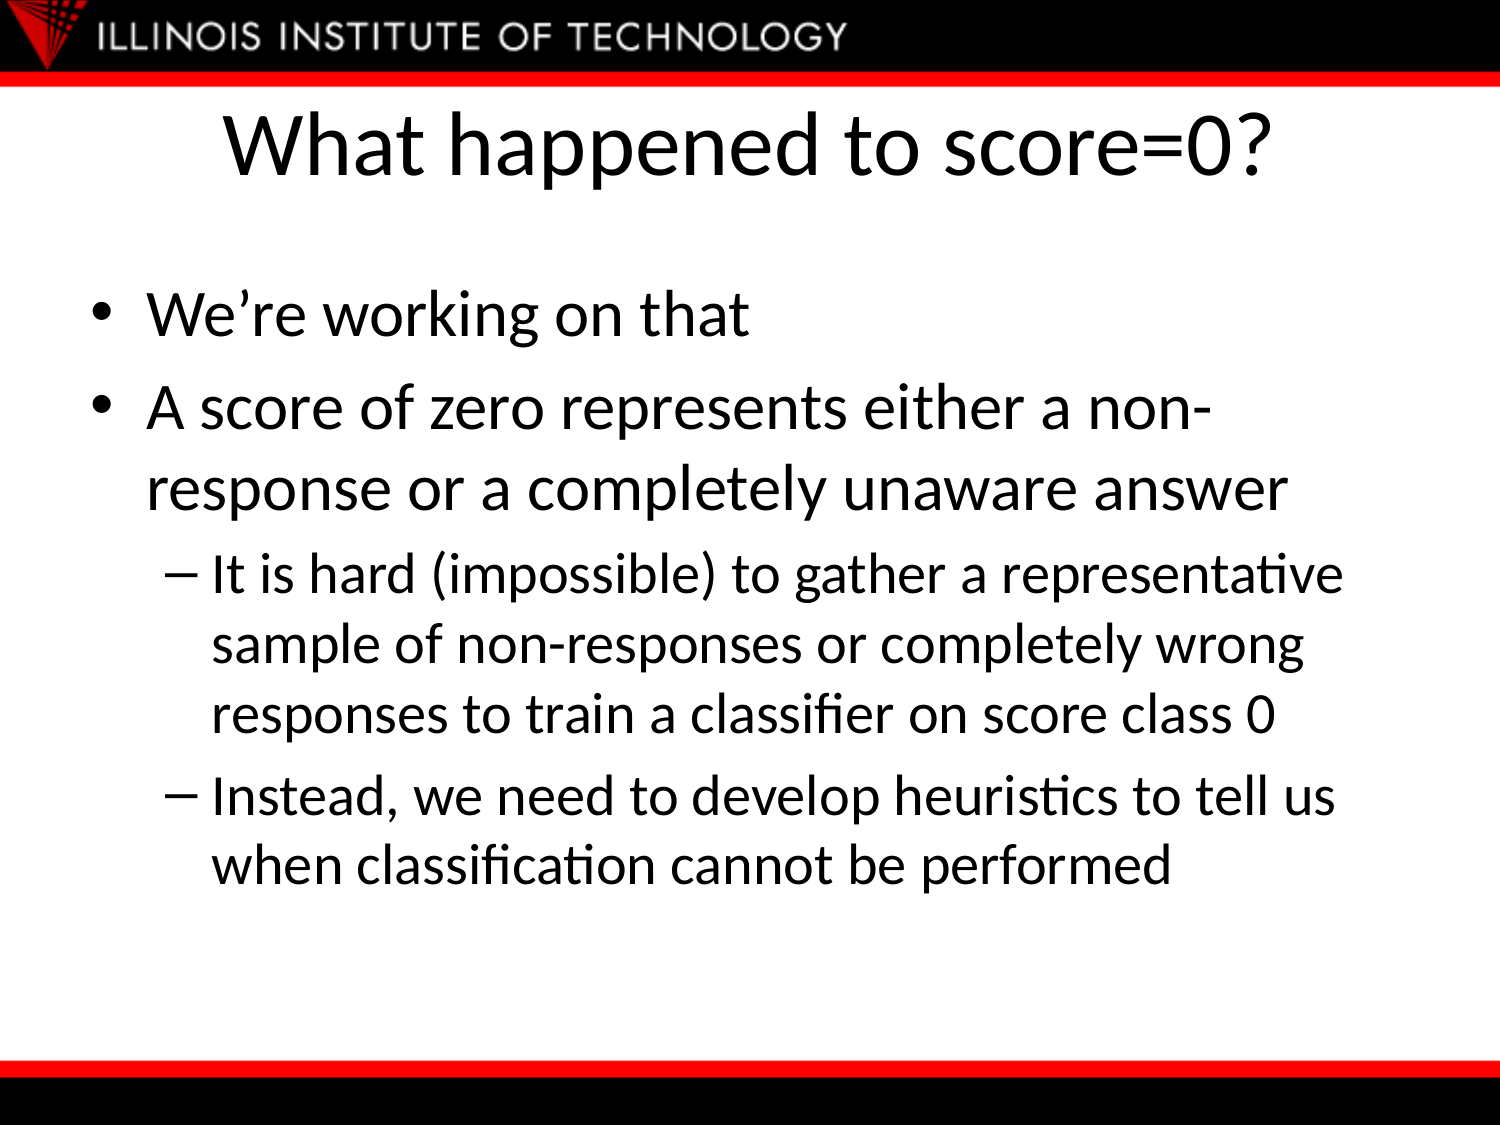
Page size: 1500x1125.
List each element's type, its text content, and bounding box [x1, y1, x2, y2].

picture [0, 0, 1500, 1125]
list We’re working on that A score of zero represents either a non-response or a completely unaware answer It is hard (impossible) to gather a representative sample of non-responses or completely wrong responses to train a classifier on score class 0 Instead, we need to develop heuristics to tell us when classification cannot be performed [75, 262, 1425, 1005]
title What happened to score=0? [75, 45, 1425, 233]
